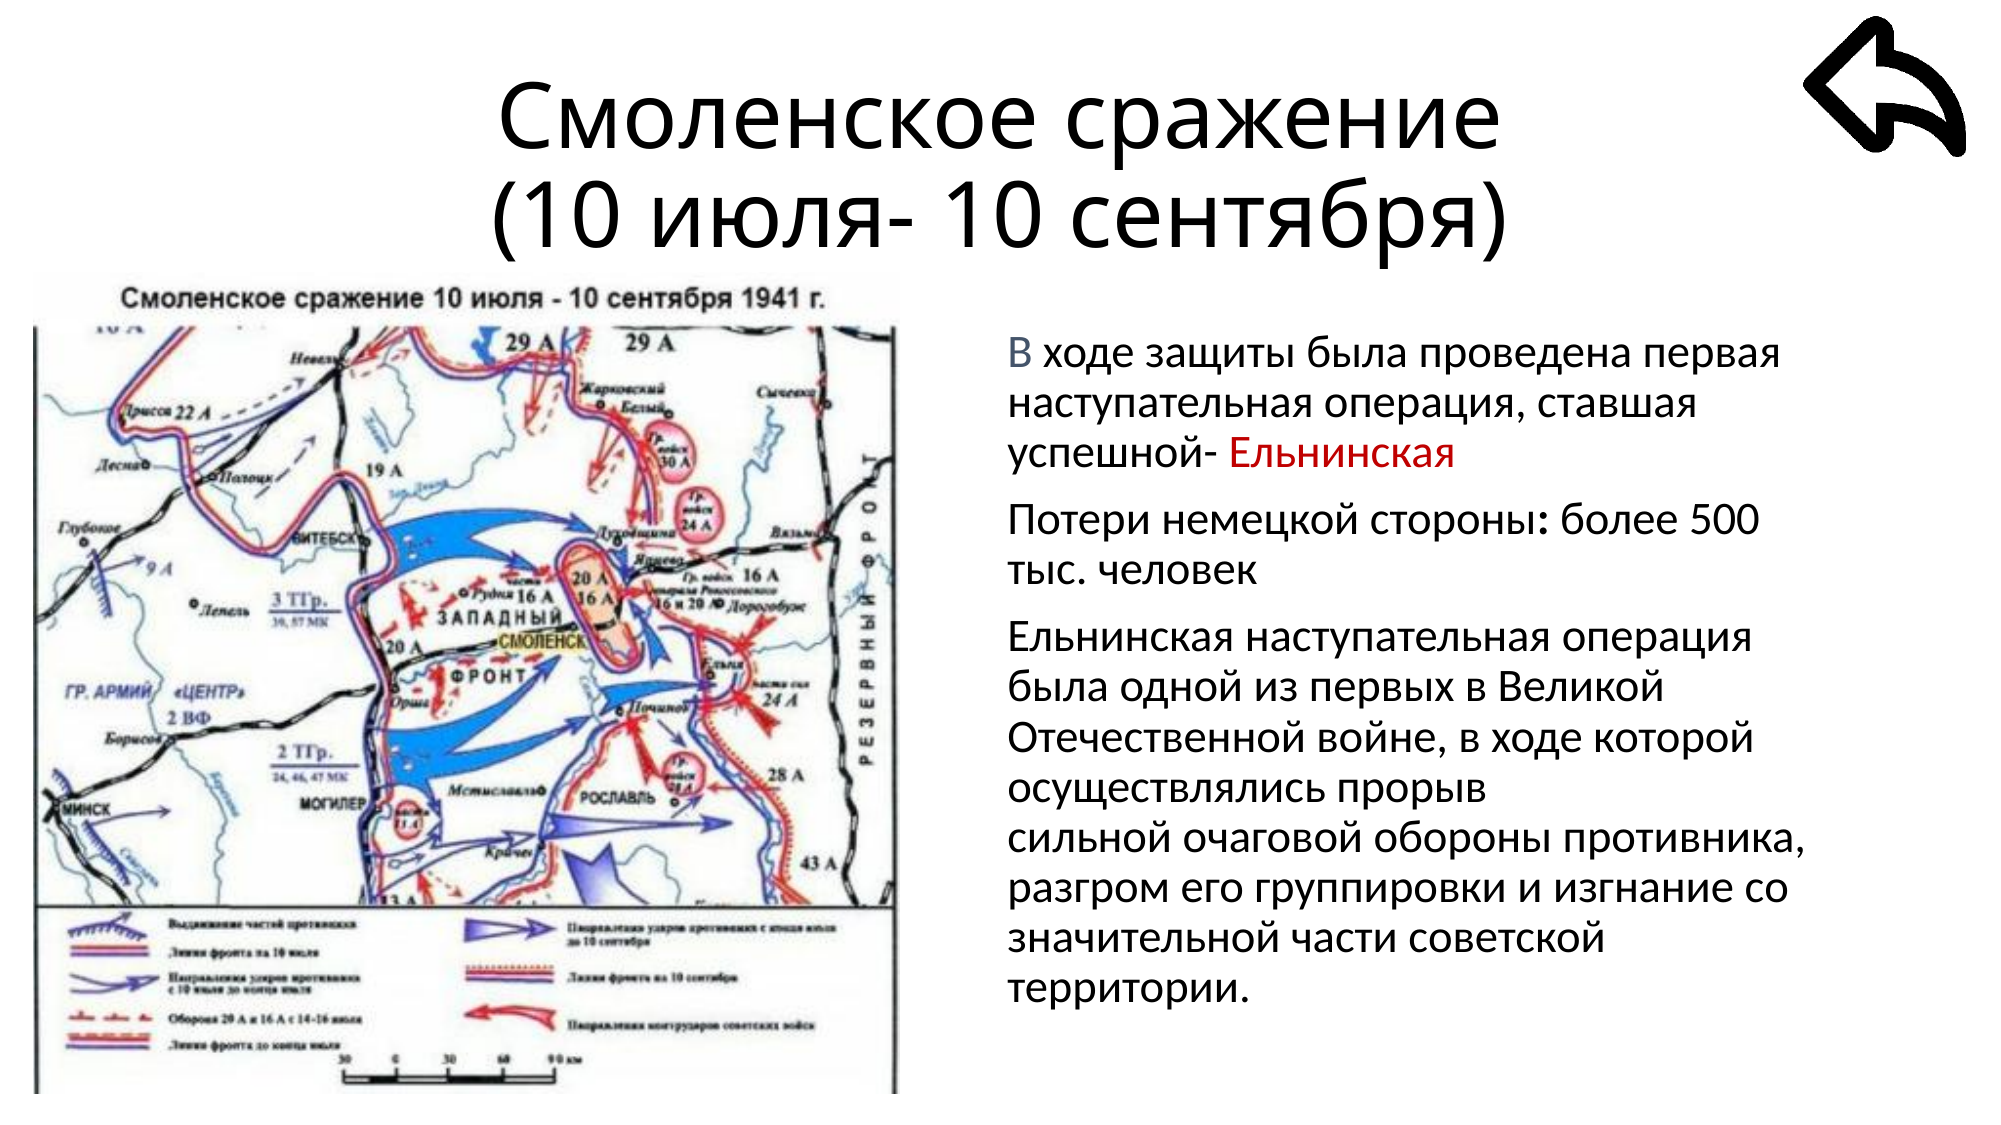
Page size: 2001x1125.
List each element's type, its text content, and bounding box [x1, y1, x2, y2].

list В ходе защиты была проведена первая наступательная операция, ставшая успешной- Ельнинская Потери немецкой стороны: более 500 тыс. человек Ельнинская наступательная операция была одной из первых в Великой Отечественной войне, в ходе которой осуществлялись прорыв сильной очаговой обороны противника, разгром его группировки и изгнание со значительной части советской территории. [992, 319, 1843, 1034]
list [33, 272, 900, 1094]
picture [1803, 16, 1966, 157]
title Смоленское сражение (10 июля- 10 сентября) [137, 59, 1863, 278]
